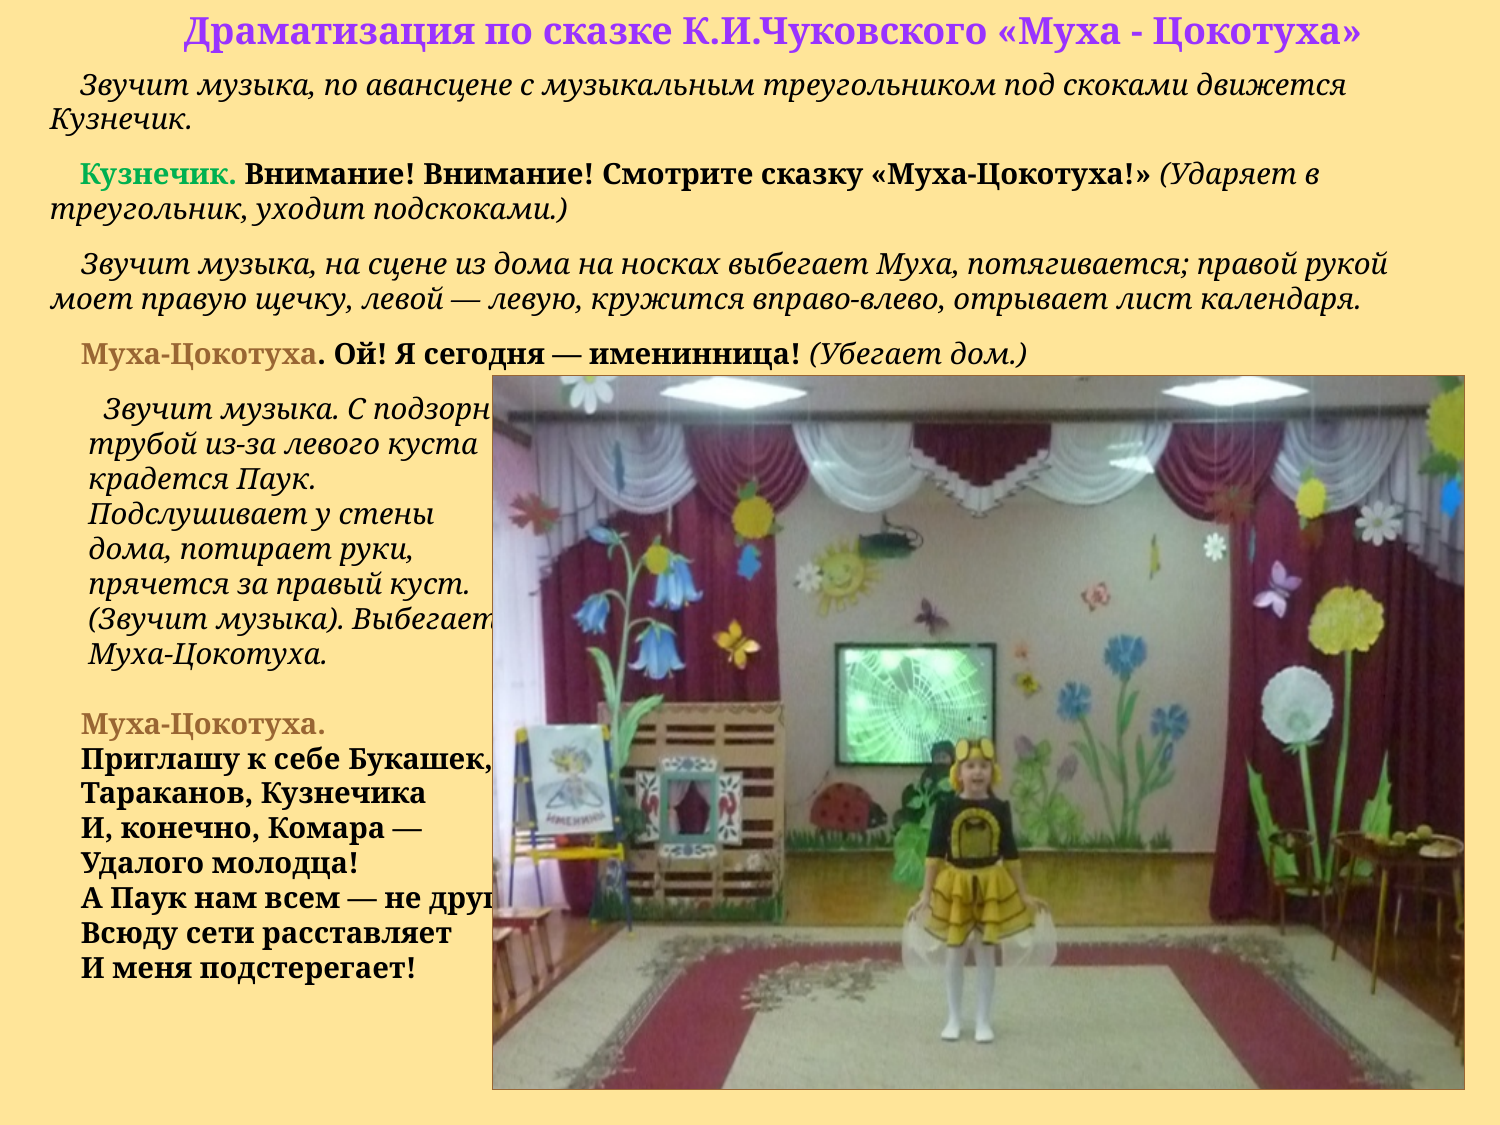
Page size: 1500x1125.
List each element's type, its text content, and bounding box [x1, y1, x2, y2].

text_box Звучит музыка, по авансцене с музыкальным треугольником под скоками движется Кузнечик. Кузнечик. Внимание! Внимание! Смотрите сказку «Муха-Цокотуха!» (Ударяет в треугольник, уходит подскоками.) Звучит музыка, на сцене из дома на носках выбегает Муха, потягивается; правой рукой моет правую щечку, левой — левую, кружится вправо-влево, отрывает лист календаря. Муха-Цокотуха. Ой! Я сегодня — именинница! (Убегает дом.) Звучит музыка. С подзорной трубой из-за левого куста крадется Паук. Подслушивает у стены дома, потирает руки, прячется за правый куст. (Звучит музыка). Выбегает Муха-Цокотуха. Муха-Цокотуха. Приглашу к себе Букашек, Тараканов, Кузнечика И, конечно, Комара — Удалого молодца! А Паук нам всем — не друг! Всюду сети расставляет И меня подстерегает! [35, 23, 1465, 992]
picture [491, 374, 1465, 1091]
text_box Драматизация по сказке К.И.Чуковского «Муха - Цокотуха» [46, 0, 1500, 60]
